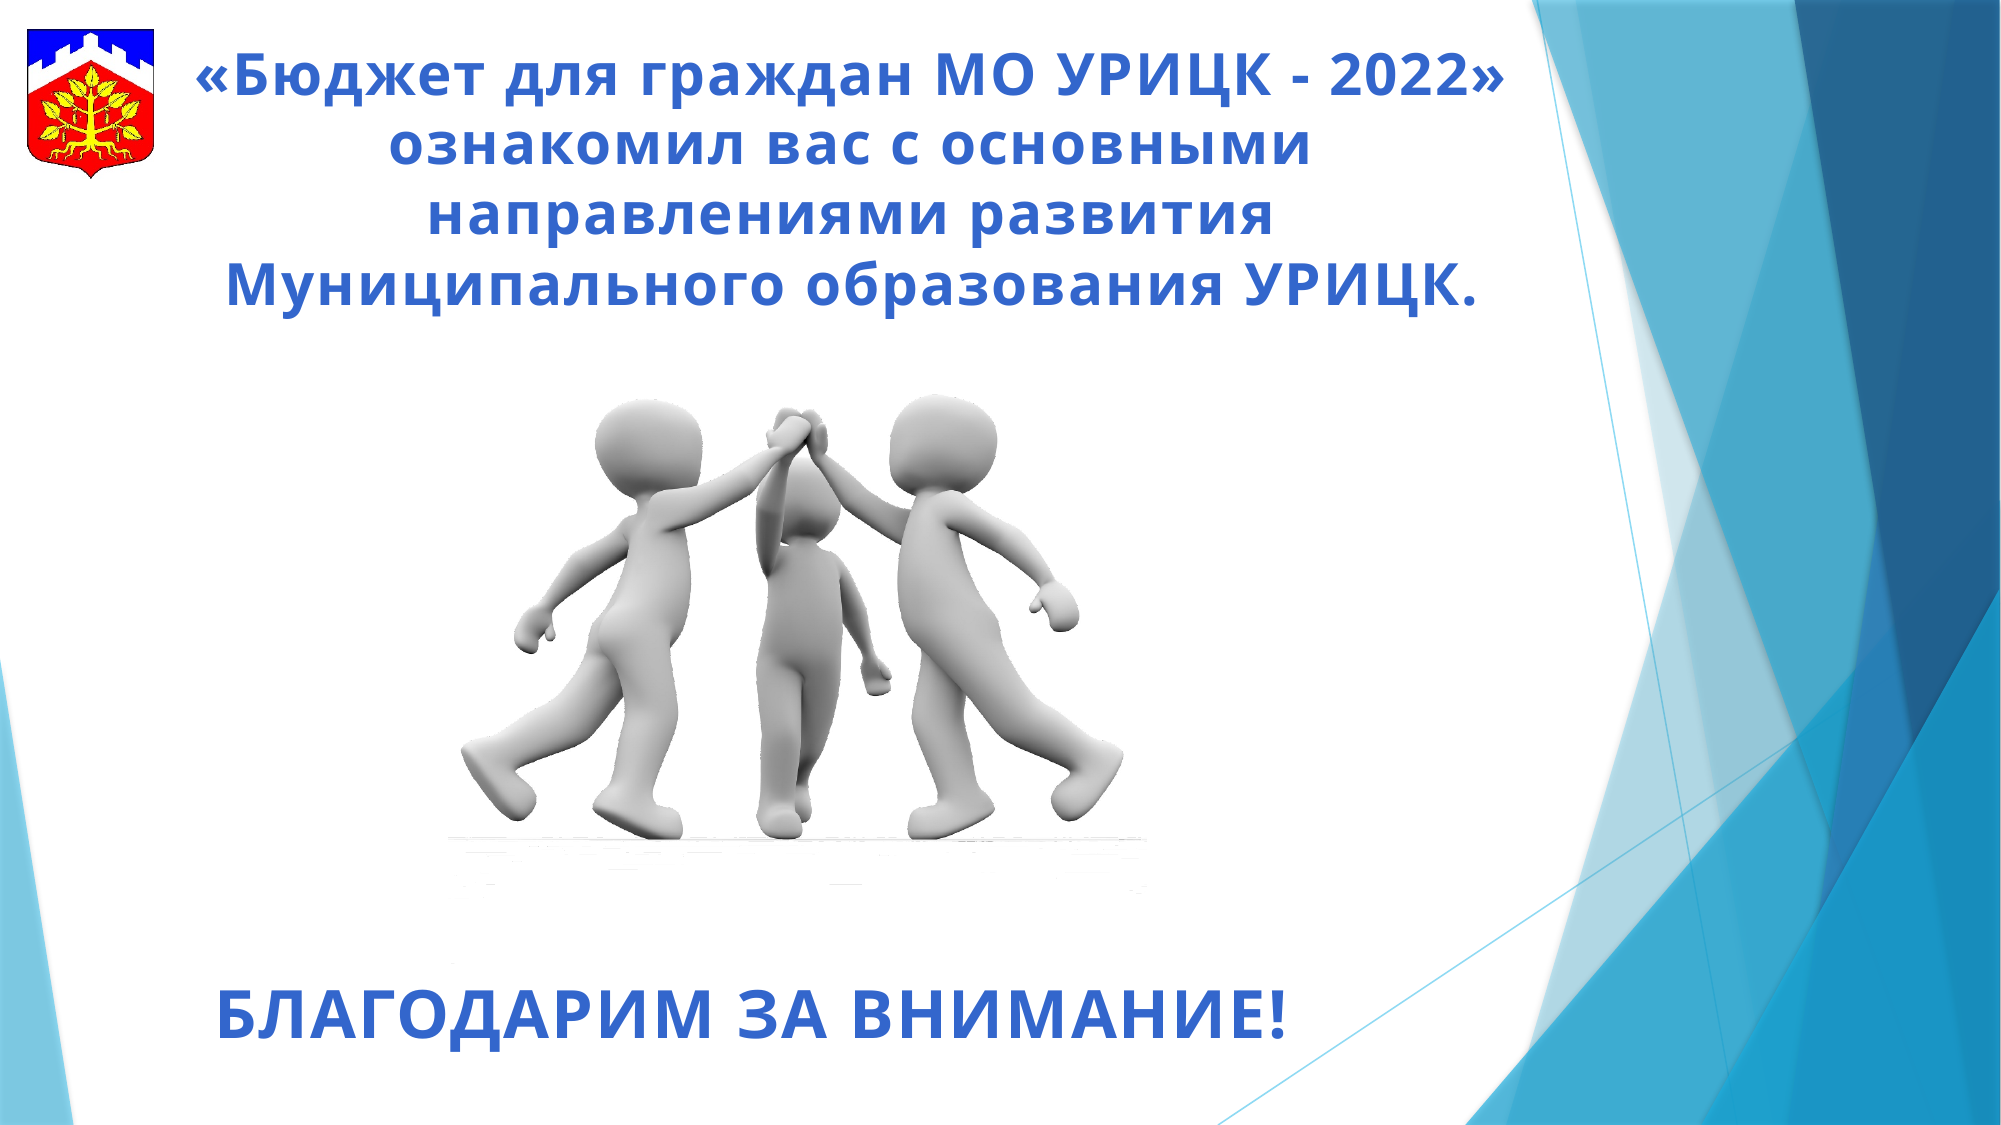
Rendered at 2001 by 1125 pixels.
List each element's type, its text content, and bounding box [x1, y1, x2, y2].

text_box «Бюджет для граждан МО УРИЦК - 2022» ознакомил вас с основными направлениями развития Муниципального образования УРИЦК. [153, 29, 1552, 324]
picture [26, 28, 154, 179]
text_box БЛАГОДАРИМ ЗА ВНИМАНИЕ! [153, 964, 1350, 1059]
picture [448, 266, 1147, 965]
